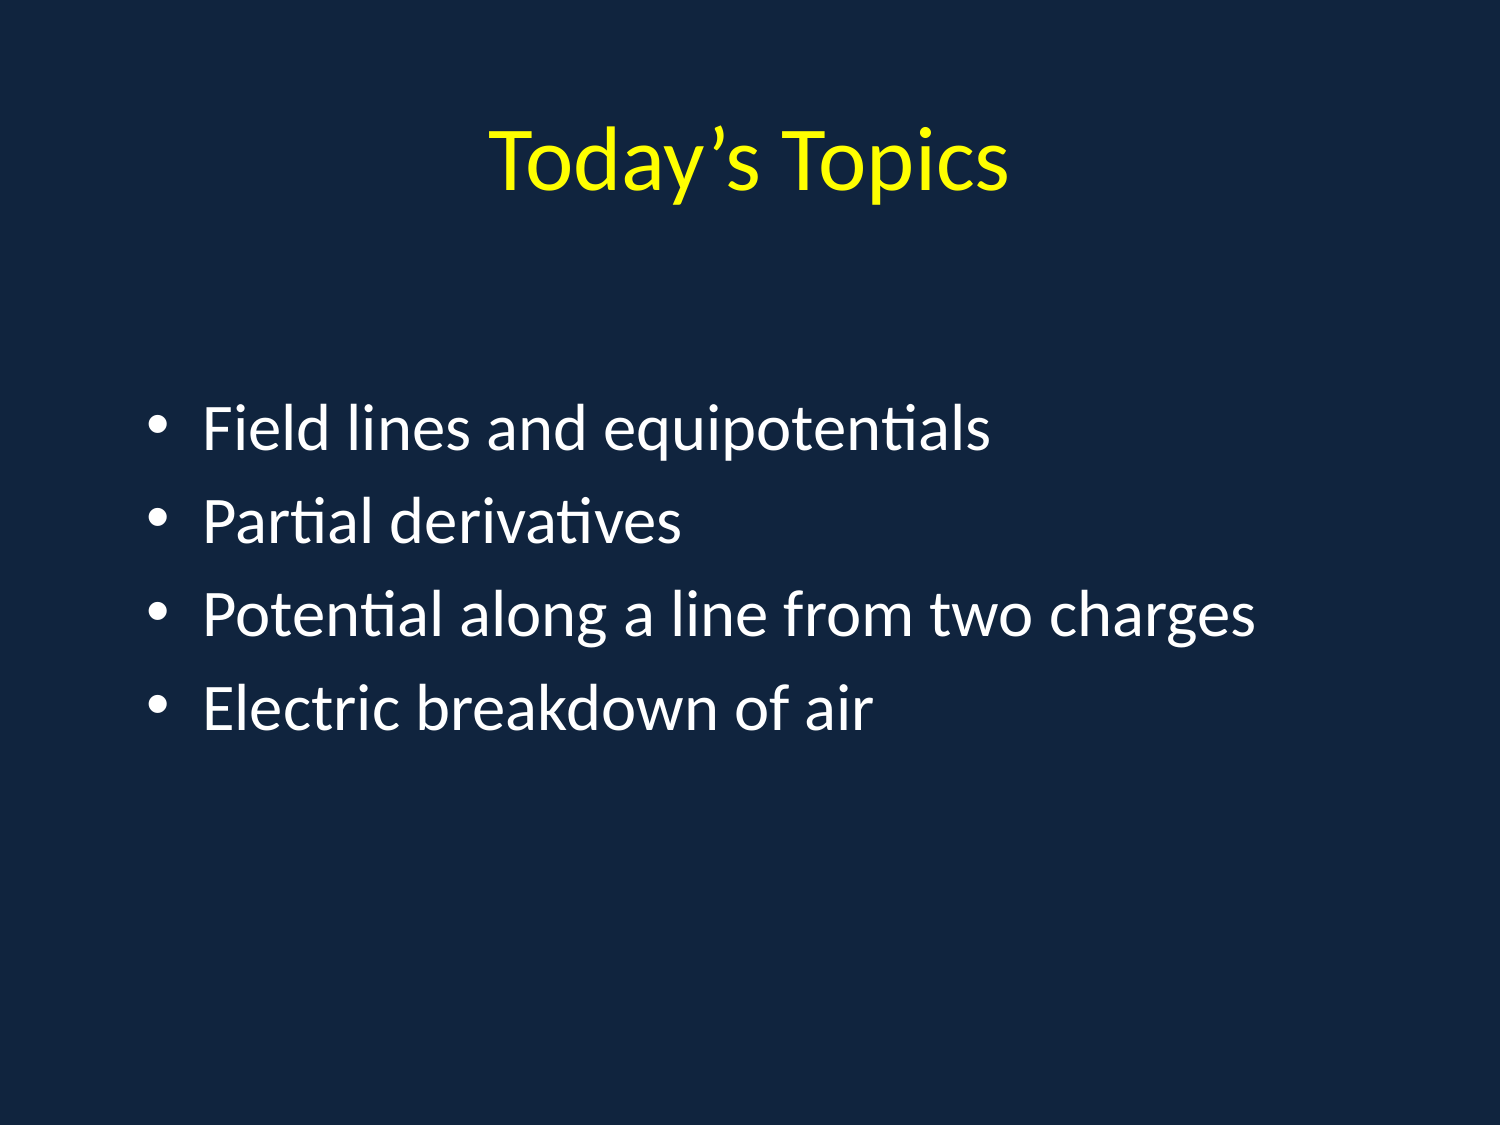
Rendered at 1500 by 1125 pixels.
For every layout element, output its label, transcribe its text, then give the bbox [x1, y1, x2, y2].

title Today’s Topics [75, 60, 1425, 248]
list Field lines and equipotentials Partial derivatives Potential along a line from two charges Electric breakdown of air [131, 376, 1394, 877]
